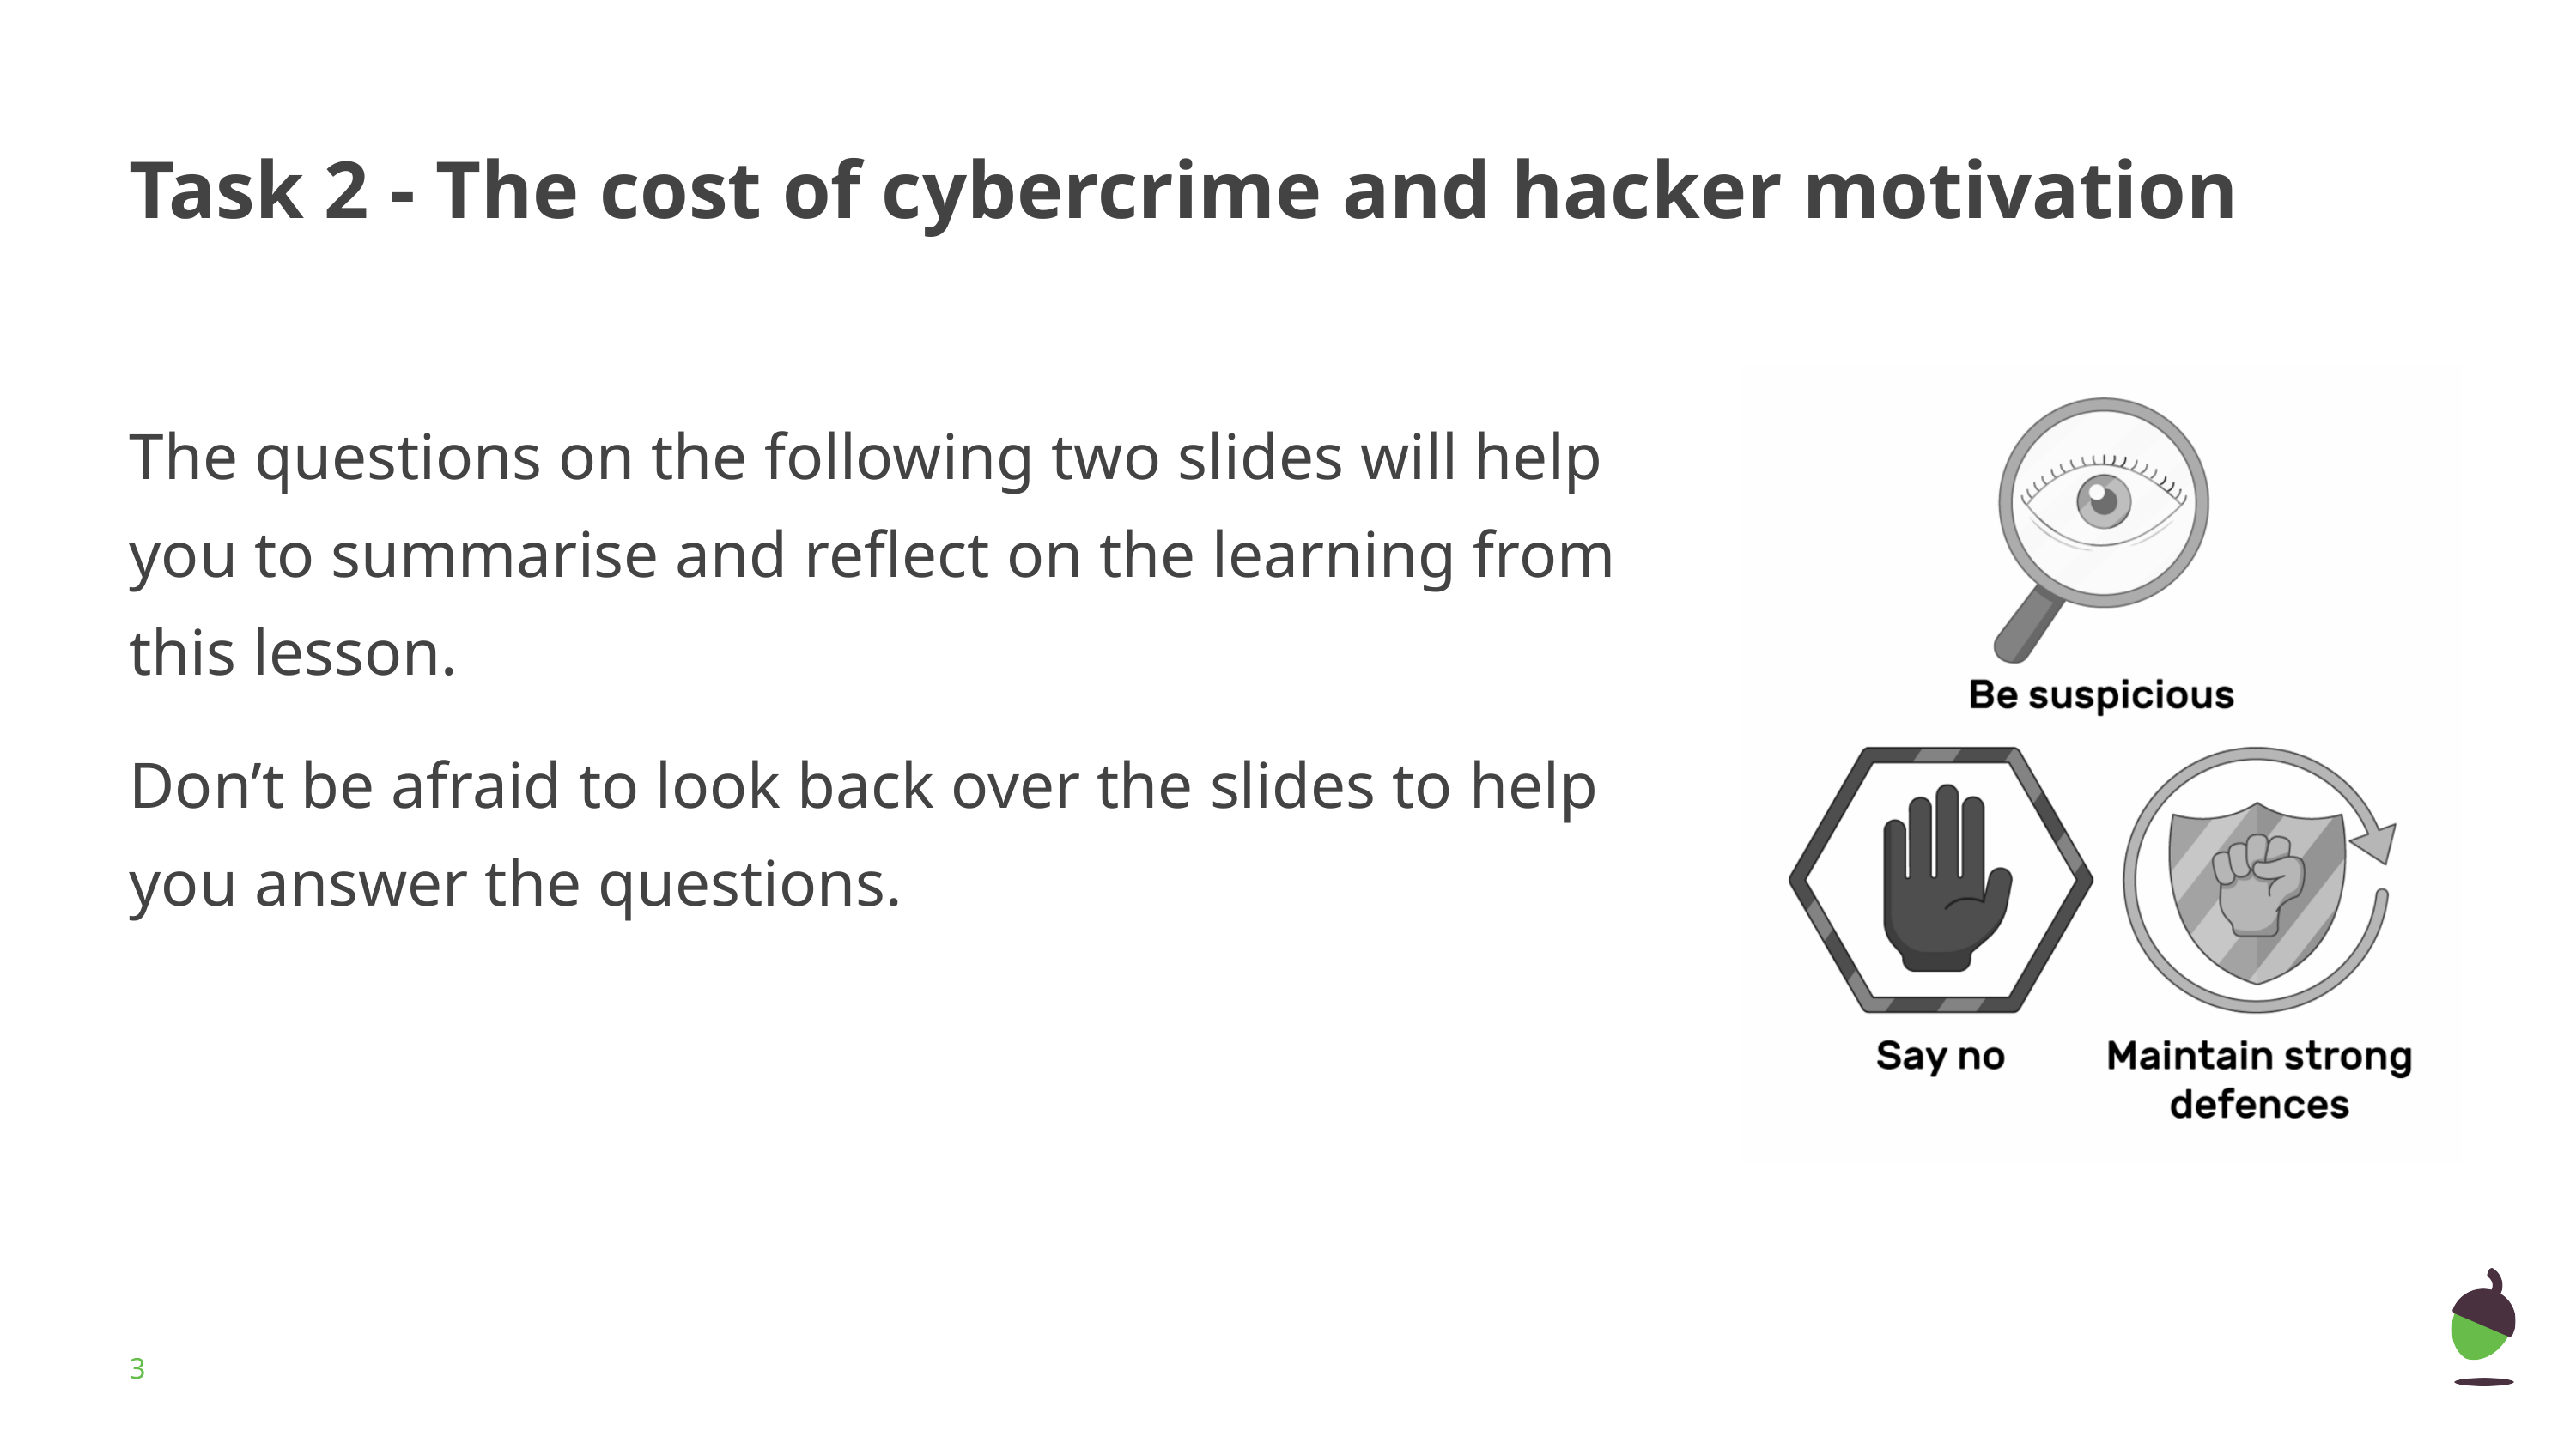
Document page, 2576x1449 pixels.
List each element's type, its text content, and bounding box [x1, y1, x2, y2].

list The questions on the following two slides will help you to summarise and reflect on the learning from this lesson. Don’t be afraid to look back over the slides to help you answer the questions. [129, 394, 1686, 1234]
picture [2451, 1268, 2516, 1386]
title Task 2 - The cost of cybercrime and hacker motivation [129, 124, 2409, 355]
picture [1741, 363, 2463, 1163]
slide_number ‹#› [129, 1349, 332, 1401]
